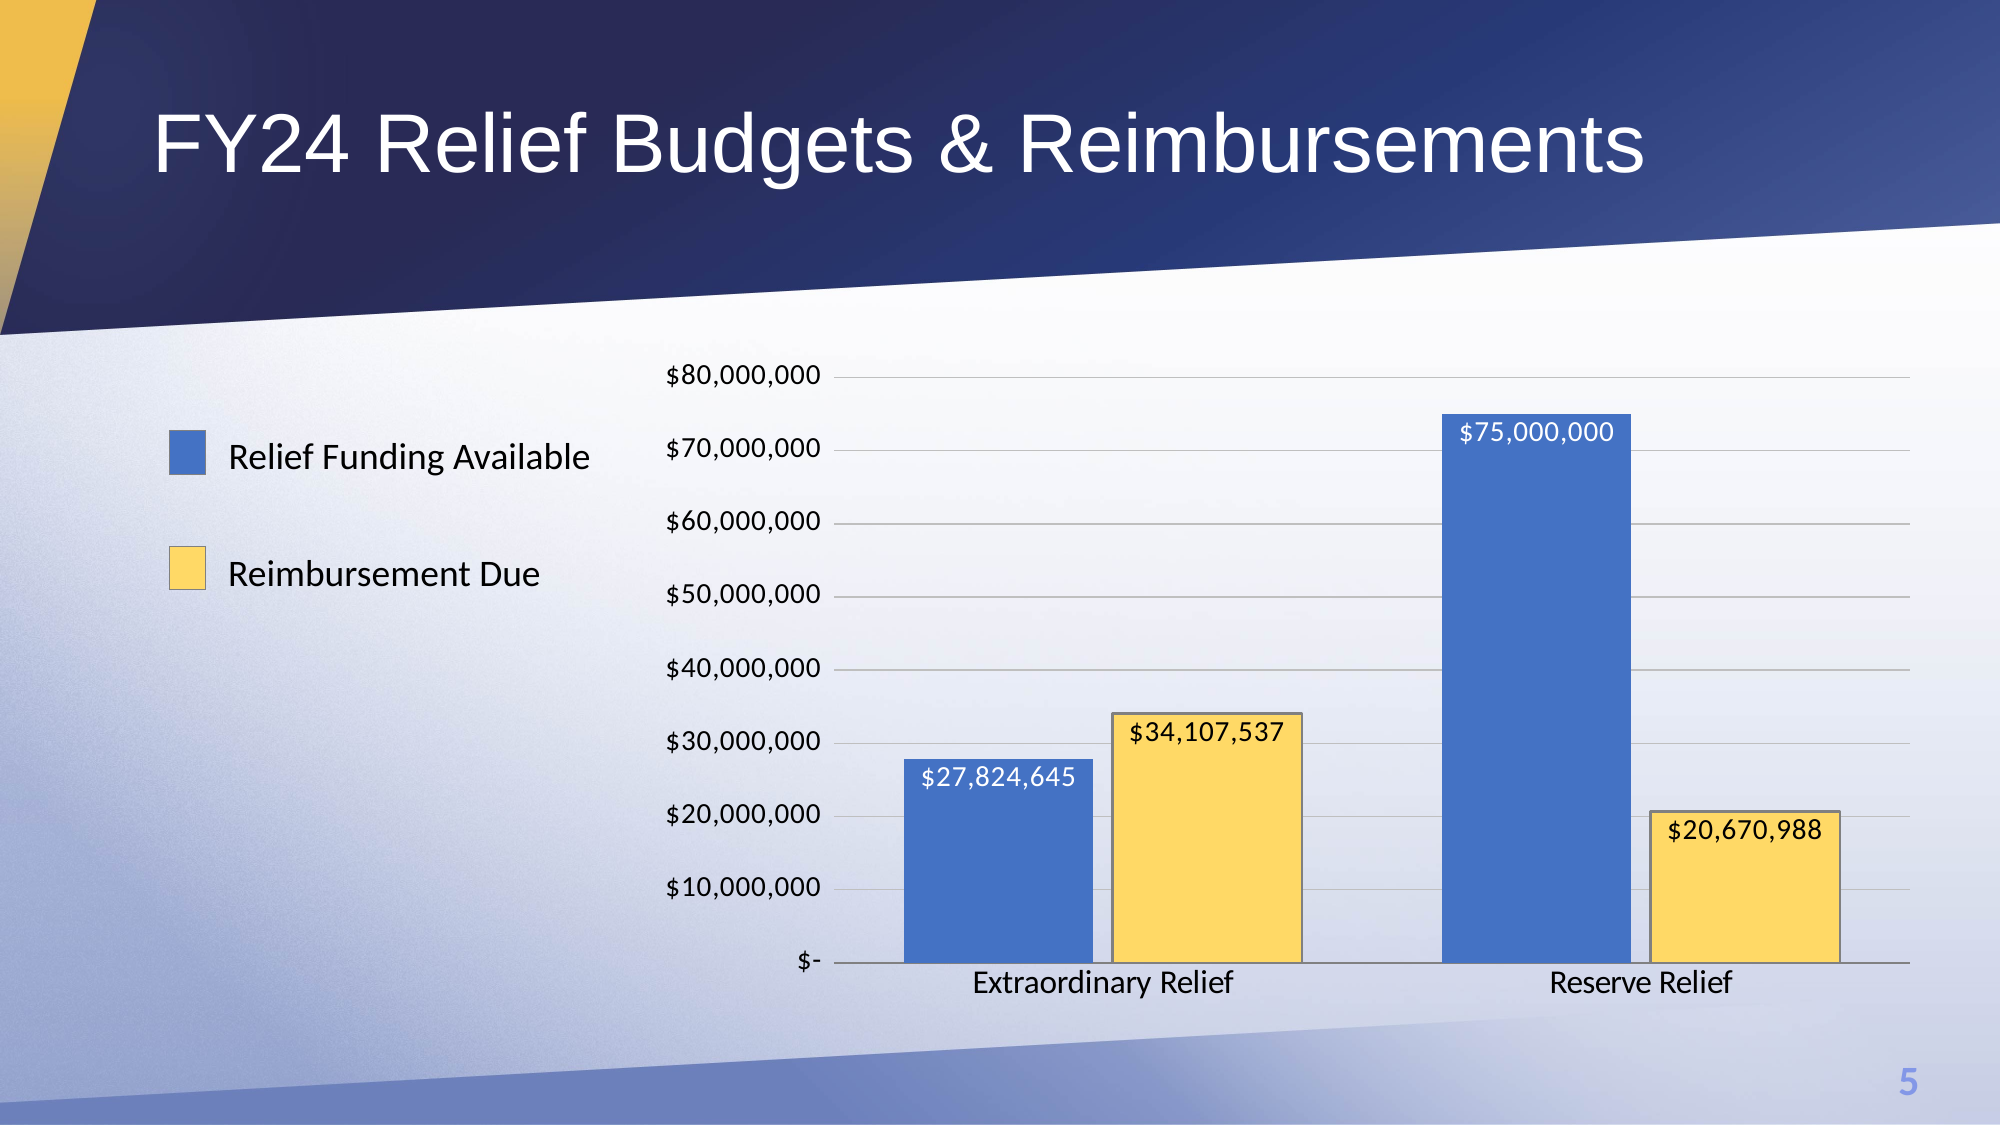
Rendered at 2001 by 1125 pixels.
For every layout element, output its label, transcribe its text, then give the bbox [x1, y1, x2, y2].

chart [633, 349, 1937, 1015]
title FY24 Relief Budgets & Reimbursements [137, 59, 1863, 231]
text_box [169, 424, 609, 602]
picture [0, 0, 2000, 1125]
